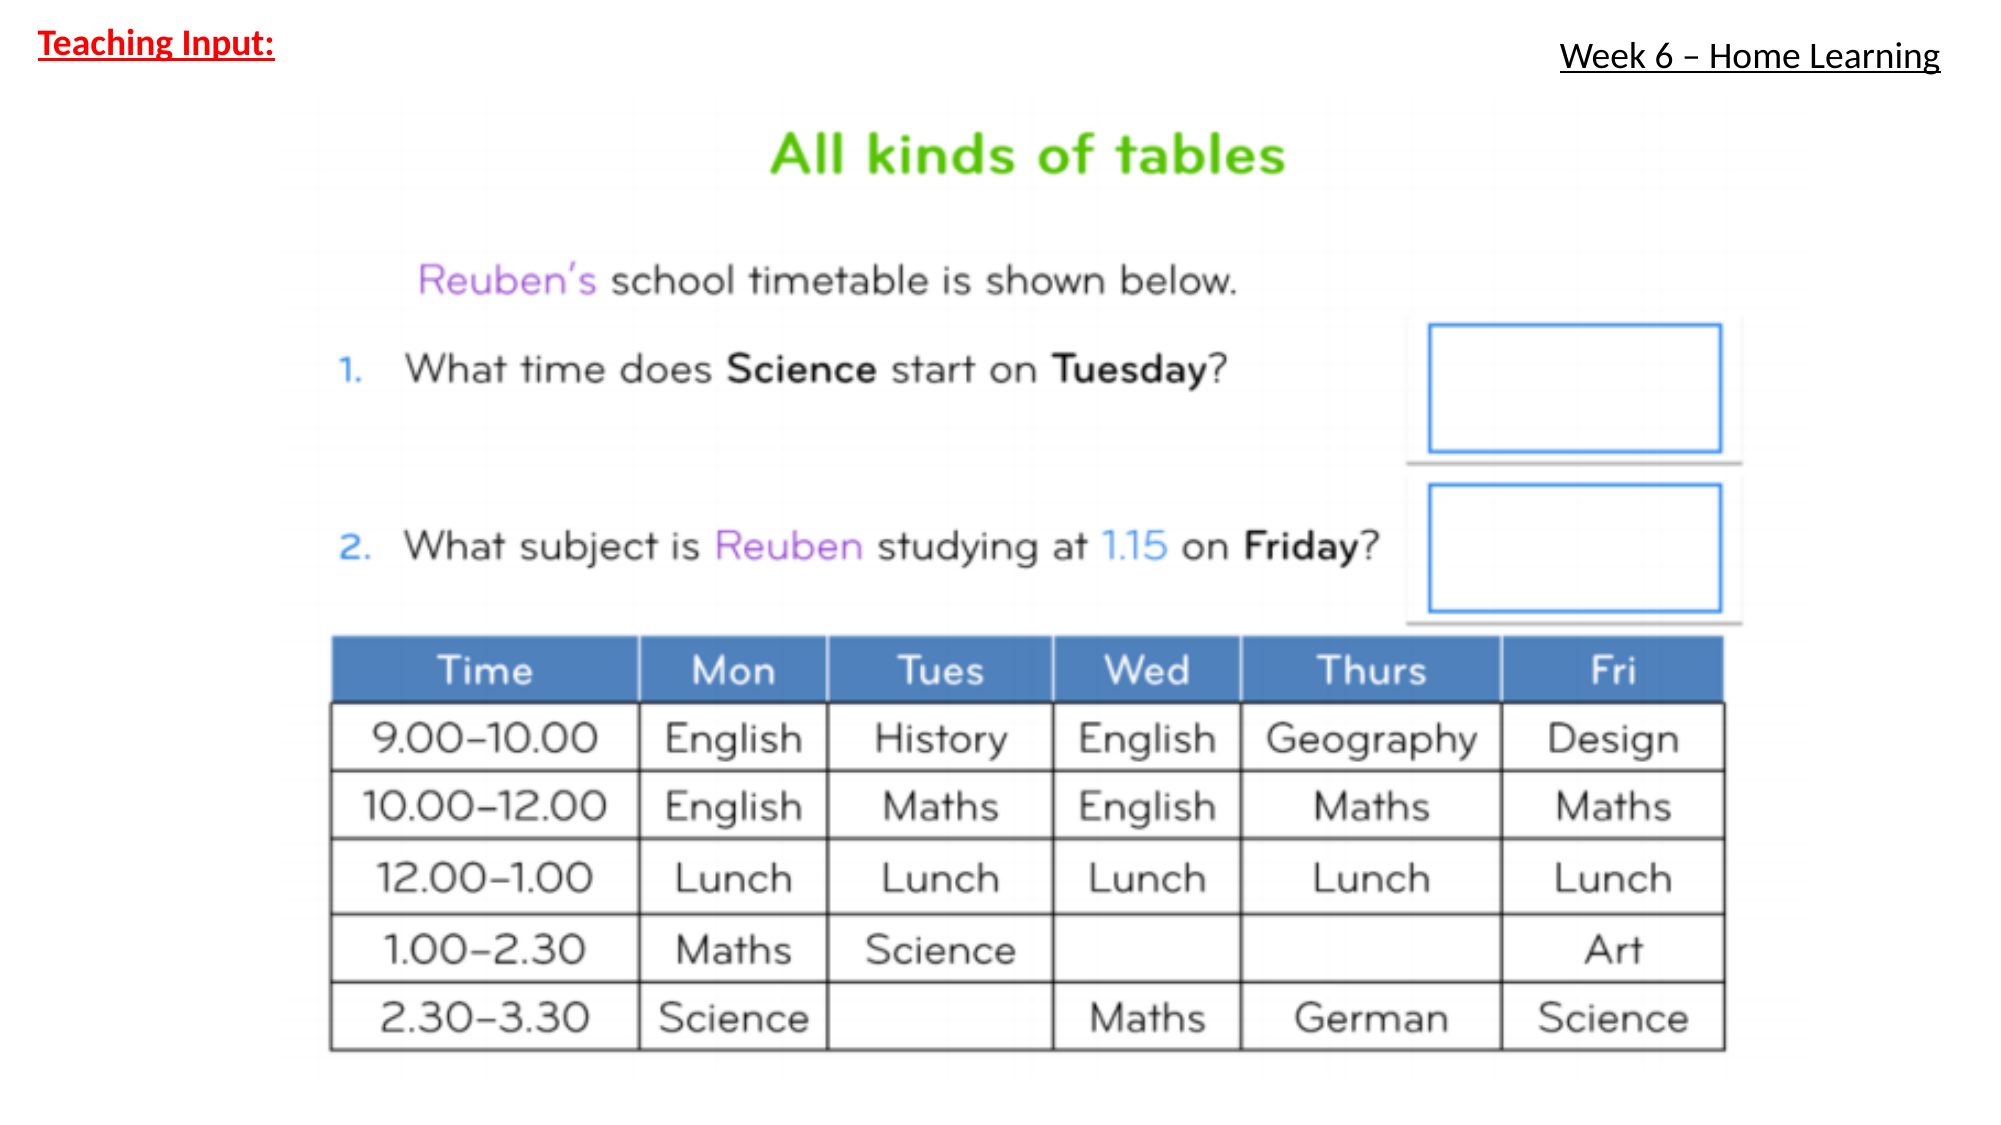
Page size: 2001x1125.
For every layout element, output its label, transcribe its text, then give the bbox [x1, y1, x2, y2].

text_box Week 6 – Home Learning [1545, 23, 2000, 84]
text_box Teaching Input: [22, 10, 1545, 71]
picture [282, 96, 1807, 1078]
